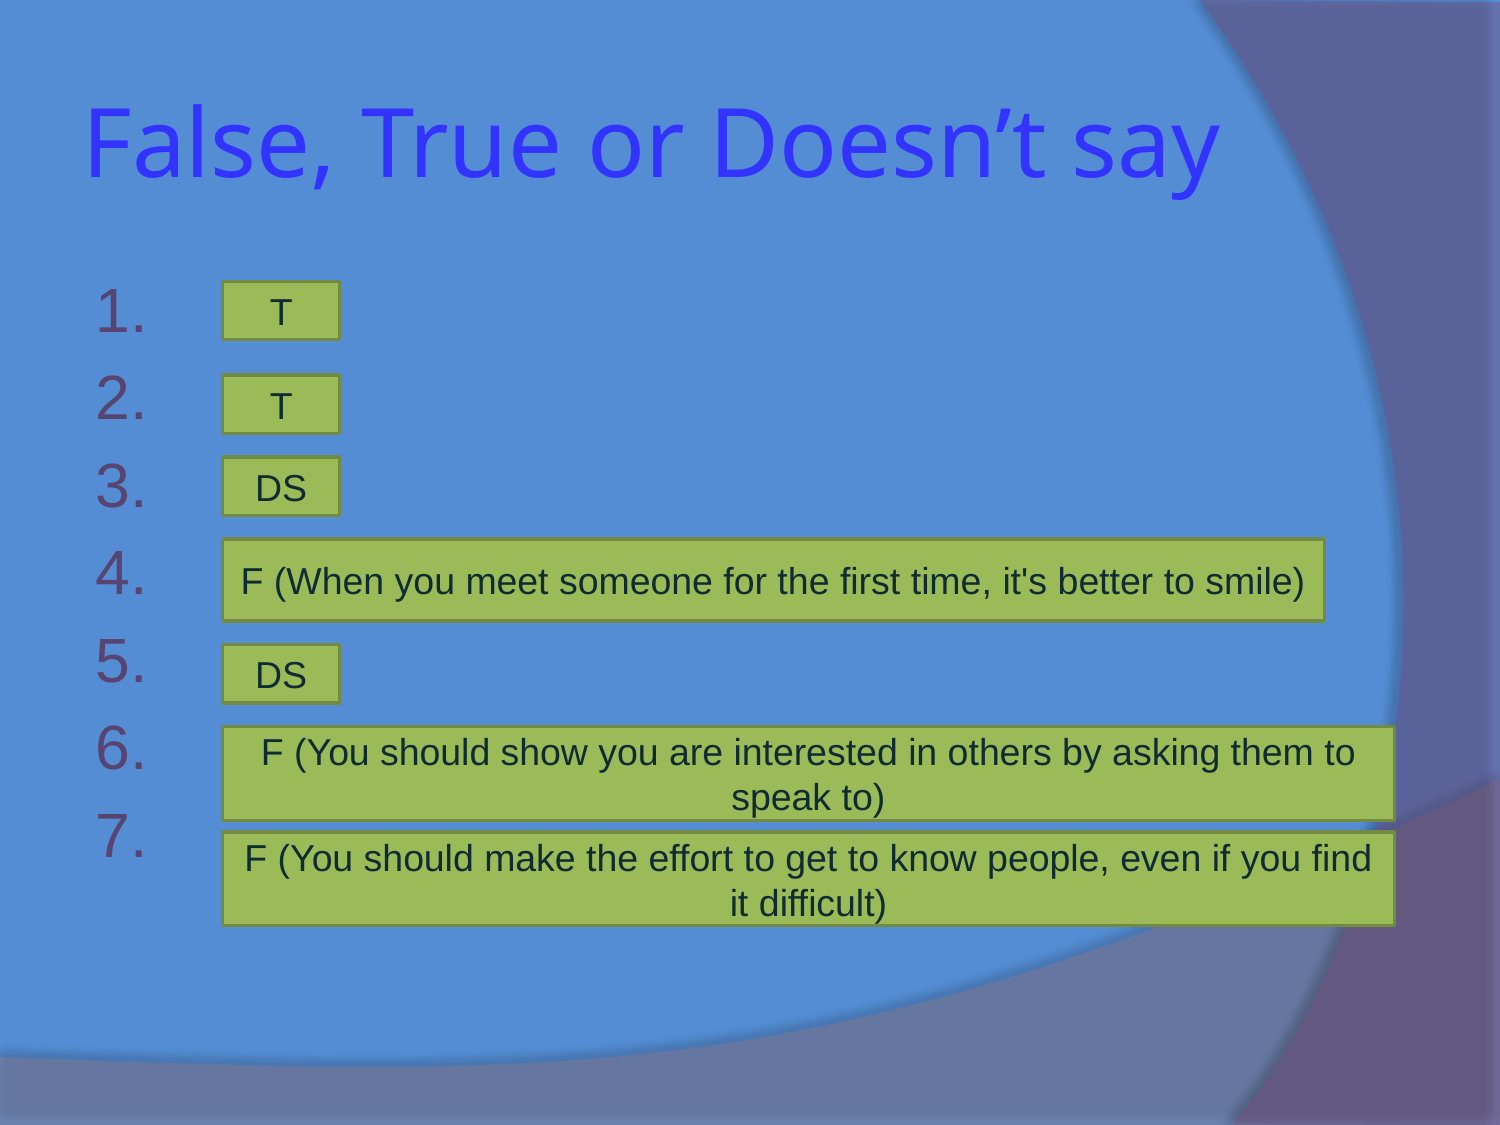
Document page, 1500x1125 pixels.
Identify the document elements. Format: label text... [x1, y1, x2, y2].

text_box DS [221, 455, 341, 517]
text_box T [221, 280, 341, 341]
text_box F (You should show you are interested in others by asking them to speak to) [221, 725, 1396, 822]
list 1. 2. 3. 4. 5. 6. 7. [75, 262, 1300, 1005]
title False, True or Doesn’t say [75, 45, 1300, 233]
text_box DS [221, 643, 341, 705]
text_box F (You should make the effort to get to know people, even if you find it difficult) [221, 830, 1396, 927]
text_box T [221, 373, 341, 435]
text_box F (When you meet someone for the first time, it's better to smile) [221, 537, 1326, 623]
